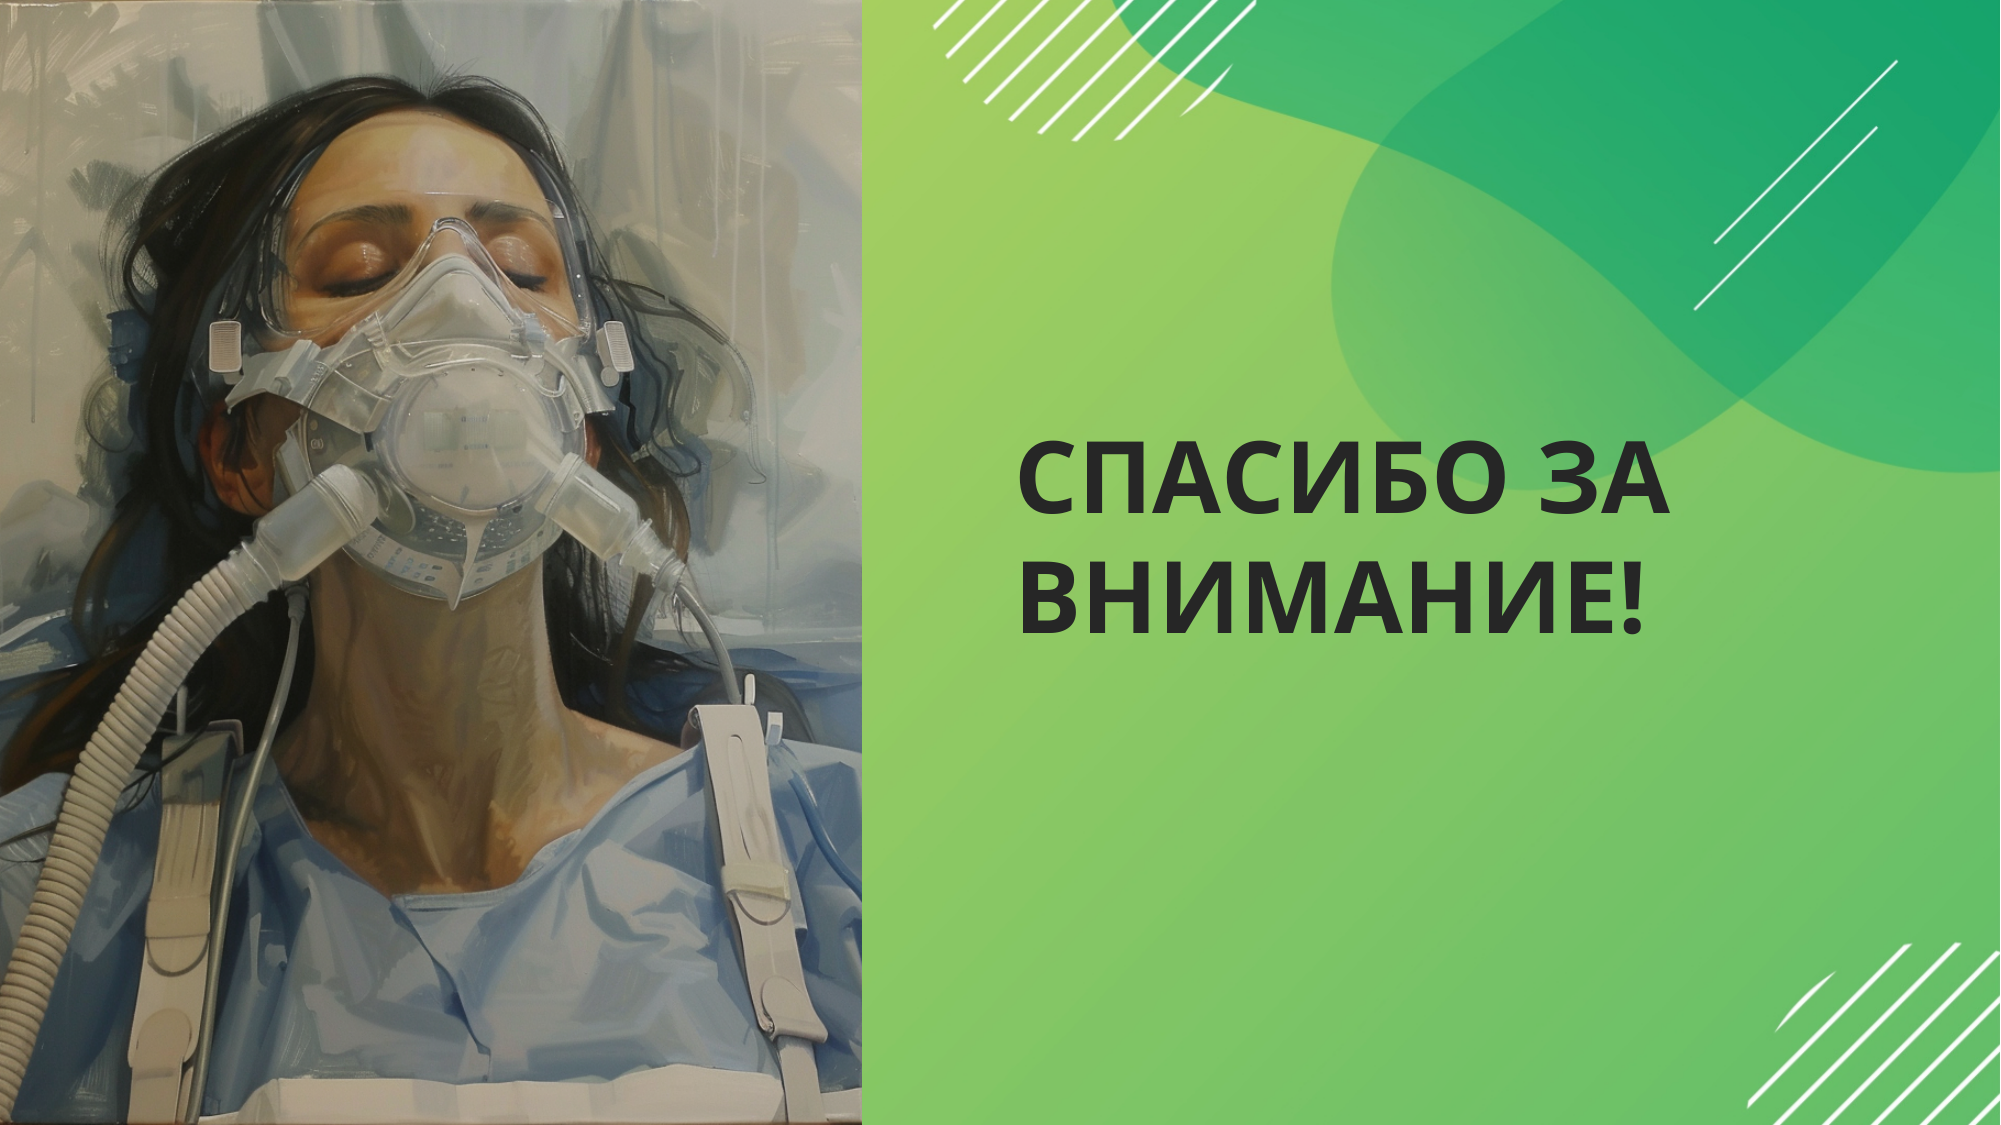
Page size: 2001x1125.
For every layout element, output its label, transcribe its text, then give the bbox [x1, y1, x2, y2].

text_box СПАСИБО ЗА ВНИМАНИЕ! [999, 406, 1904, 624]
picture [0, 0, 862, 1125]
